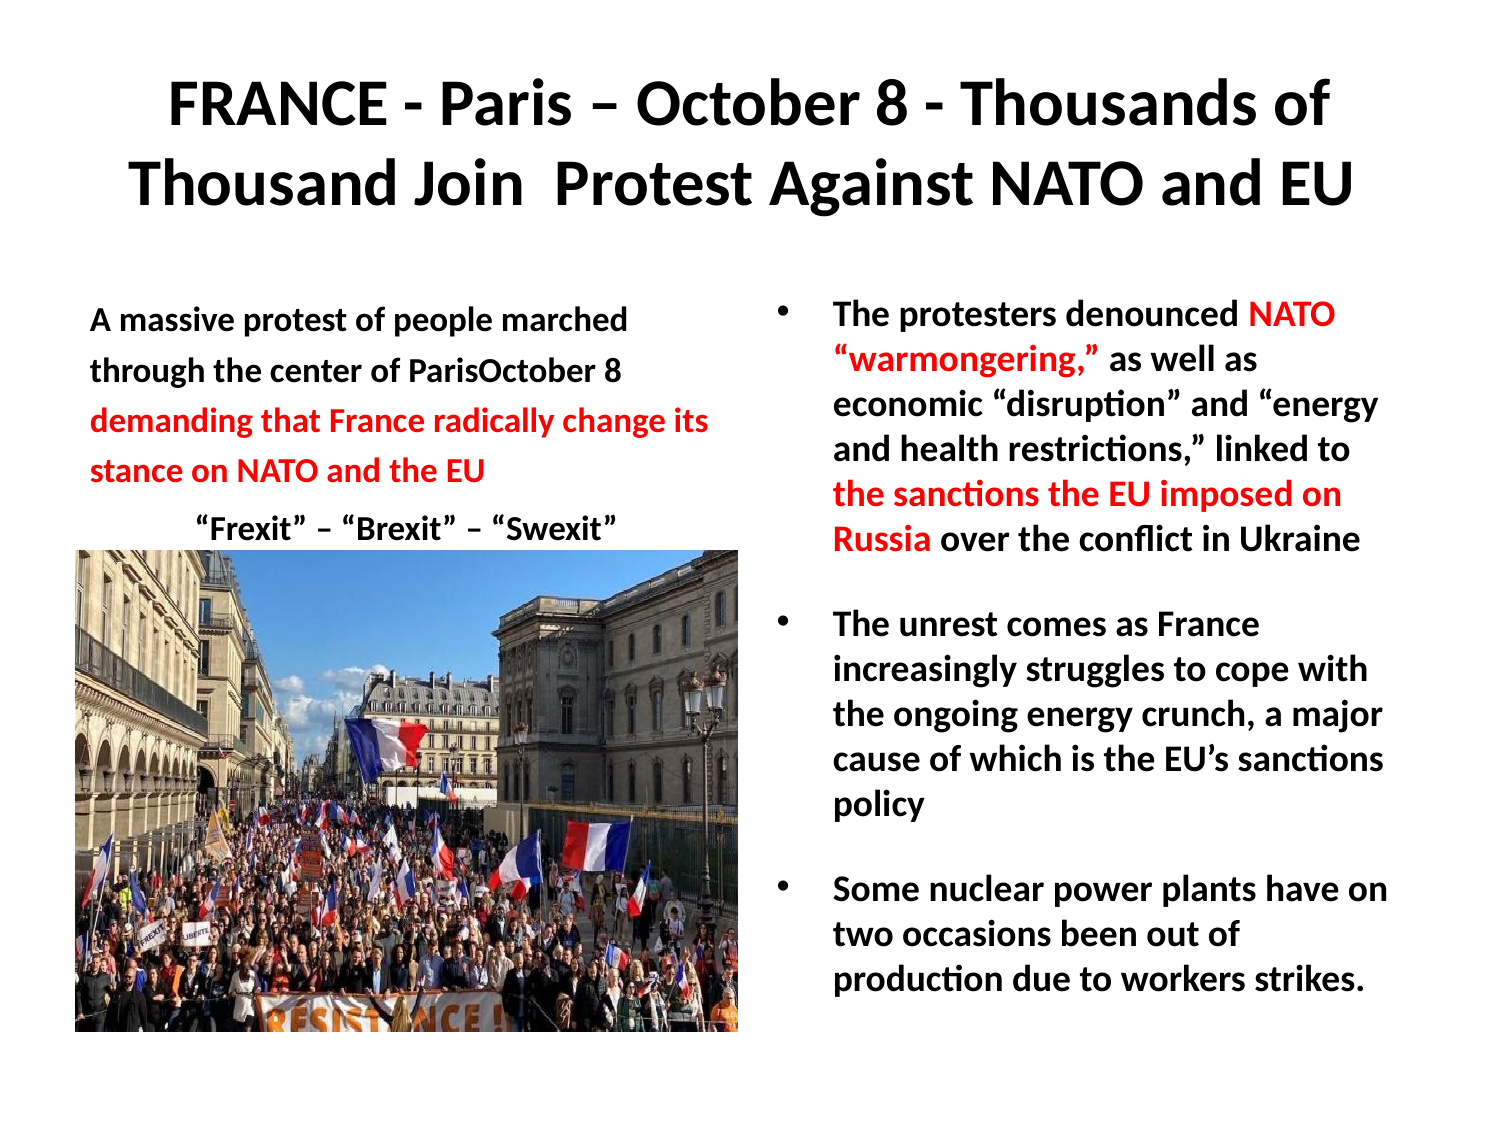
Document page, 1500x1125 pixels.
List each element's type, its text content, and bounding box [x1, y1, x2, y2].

text_box A massive protest of people marched through the center of ParisOctober 8 demanding that France radically change its stance on NATO and the EU “Frexit” – “Brexit” – “Swexit” [74, 281, 738, 550]
text_box The protesters denounced NATO “warmongering,” as well as economic “disruption” and “energy and health restrictions,” linked to the sanctions the EU imposed on Russia over the conflict in Ukraine The unrest comes as France increasingly struggles to cope with the ongoing energy crunch, a major cause of which is the EU’s sanctions policy Some nuclear power plants have on two occasions been out of production due to workers strikes. [761, 281, 1425, 1067]
picture [74, 550, 738, 1032]
text_box FRANCE - Paris – October 8 - Thousands of Thousand Join Protest Against NATO and EU [75, 45, 1425, 233]
